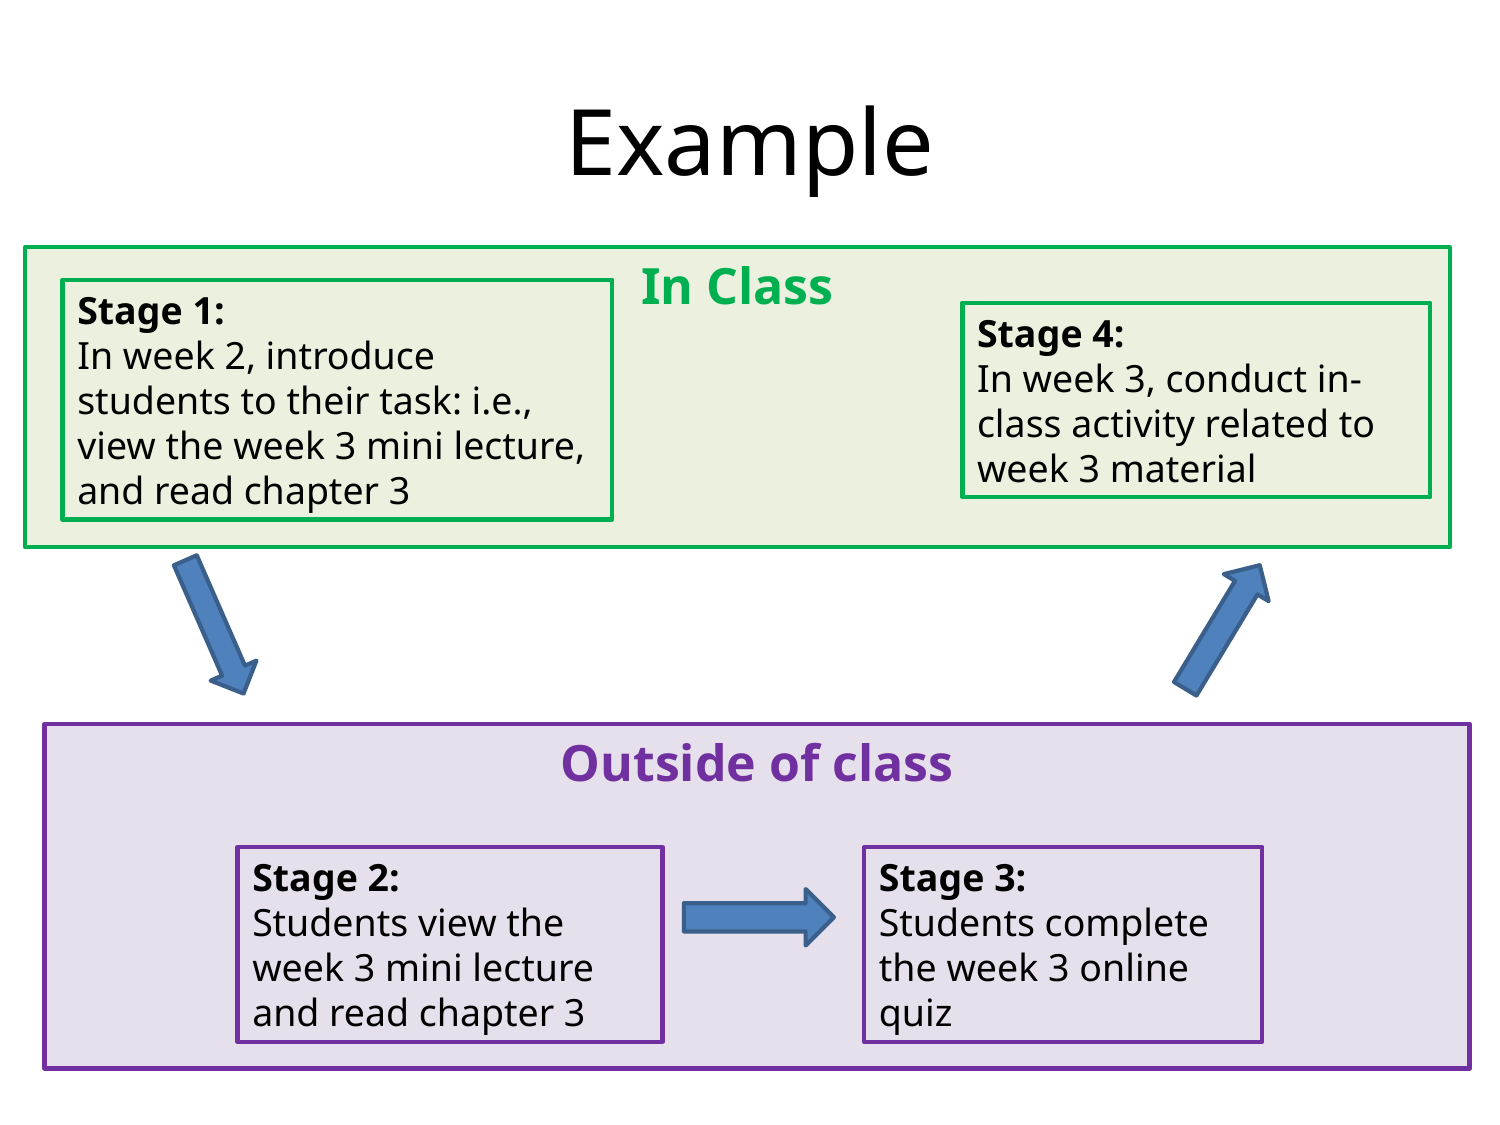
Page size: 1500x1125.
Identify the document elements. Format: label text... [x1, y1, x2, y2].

text_box [1171, 563, 1271, 698]
text_box Stage 1: In week 2, introduce students to their task: i.e., view the week 3 mini lecture, and read chapter 3 [62, 279, 613, 520]
text_box [171, 553, 259, 696]
text_box Outside of class [44, 723, 1470, 1069]
text_box Stage 2: Students view the week 3 mini lecture and read chapter 3 [237, 847, 663, 1042]
text_box Stage 3: Students complete the week 3 online quiz [864, 847, 1263, 1042]
text_box [681, 887, 836, 948]
text_box Stage 4: In week 3, conduct in-class activity related to week 3 material [962, 302, 1431, 498]
text_box In Class [24, 247, 1450, 548]
title Example [75, 45, 1425, 233]
